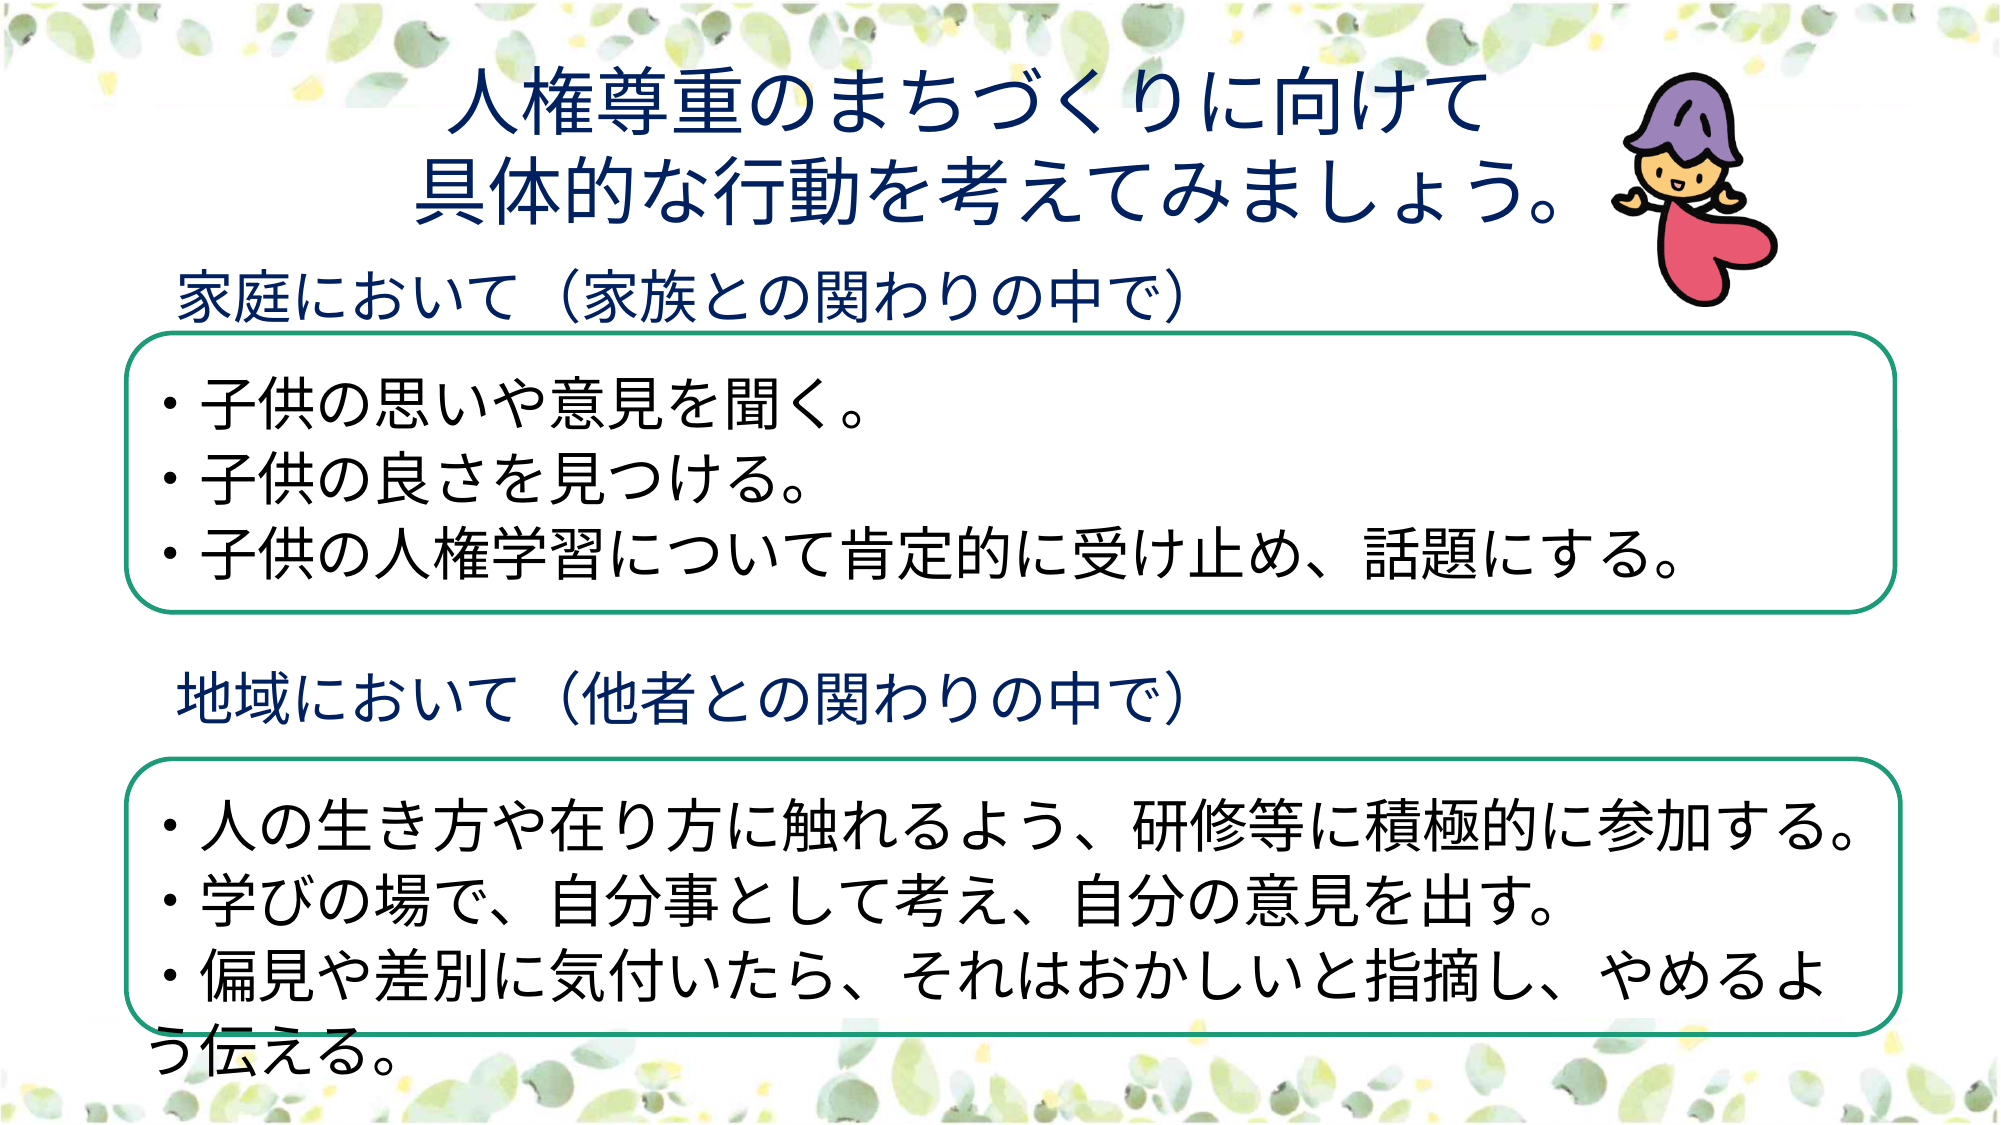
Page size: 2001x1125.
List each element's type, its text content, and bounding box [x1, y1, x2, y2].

picture [0, 1018, 2000, 1125]
text_box 地域において（他者との関わりの中で） [160, 654, 1661, 740]
text_box [135, 757, 1902, 1018]
text_box ・子供の思いや意見を聞く。 ・子供の良さを見つける。 ・子供の人権学習について肯定的に受け止め、話題にする。 [126, 354, 1827, 594]
text_box 人権尊重のまちづくりに向けて 具体的な行動を考えてみましょう。 [385, 108, 1556, 243]
text_box 家庭において（家族との関わりの中で） [160, 252, 1661, 333]
picture [0, 1, 2000, 307]
text_box ・人の生き方や在り方に触れるよう、研修等に積極的に参加する。 ・学びの場で、自分事として考え、自分の意見を出す。 ・偏見や差別に気付いたら、それはおかしいと指摘し、やめるよう伝える。 [126, 776, 1851, 1018]
text_box [132, 331, 1896, 614]
